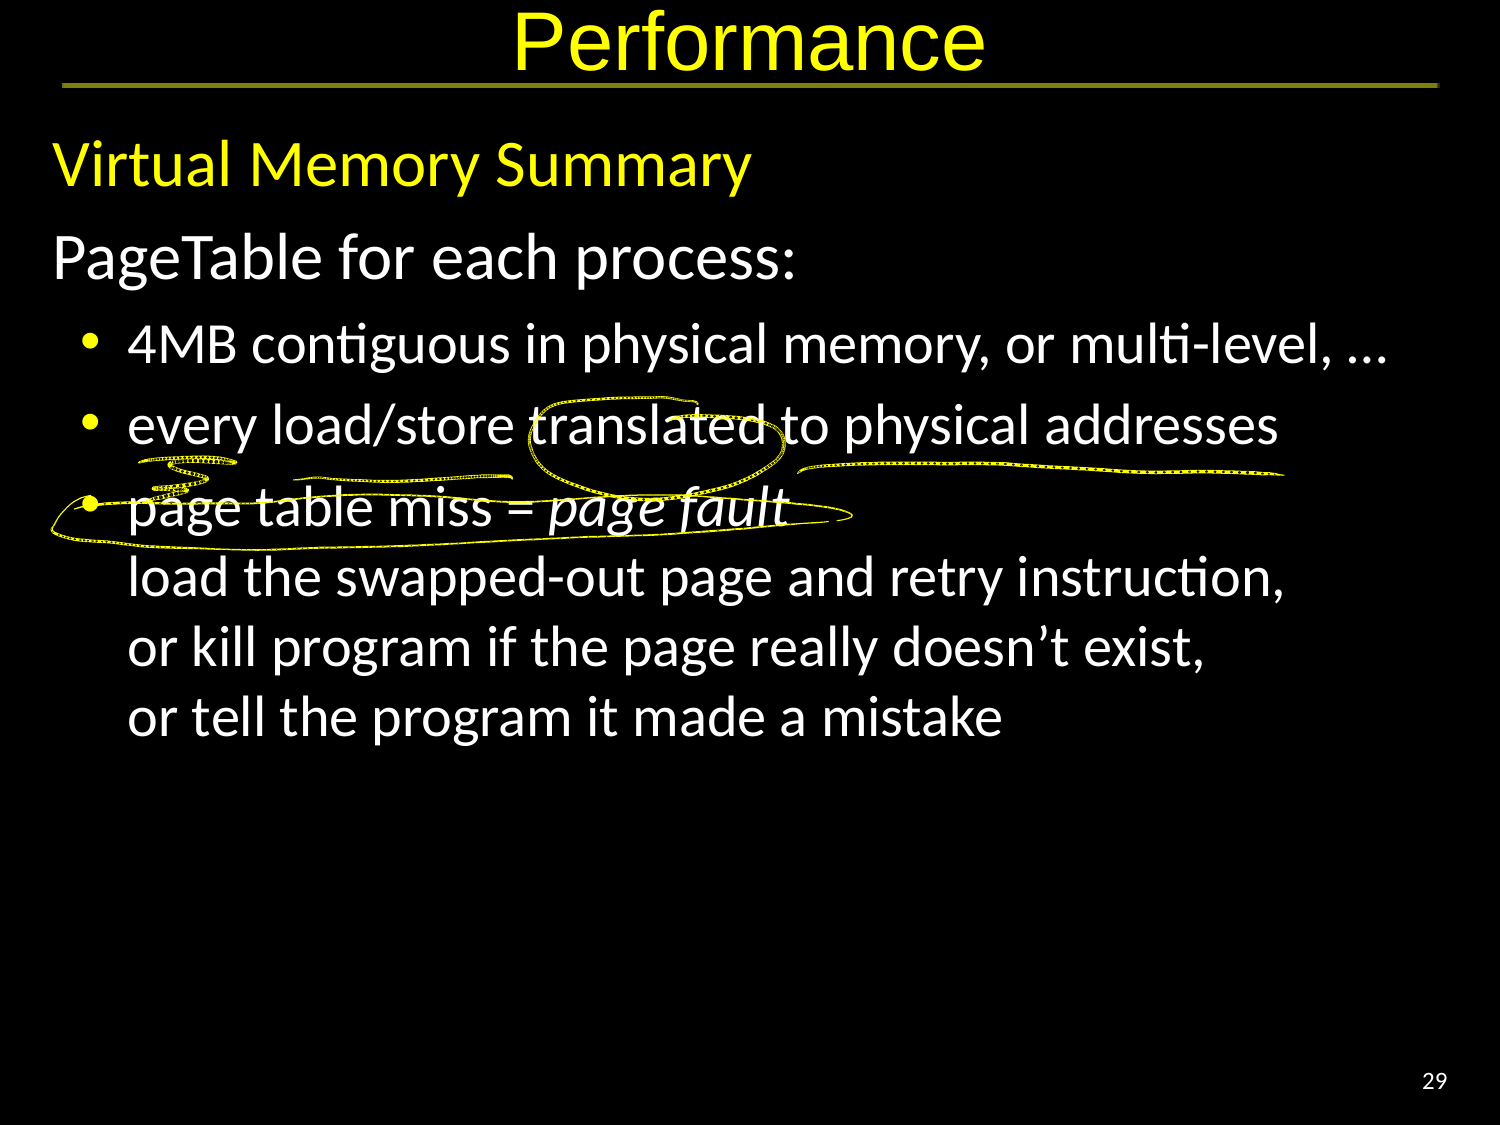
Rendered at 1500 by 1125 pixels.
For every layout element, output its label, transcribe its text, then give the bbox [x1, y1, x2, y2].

picture [62, 83, 1440, 88]
title Performance [24, 0, 1475, 75]
list Virtual Memory Summary PageTable for each process: 4MB contiguous in physical memory, or multi-level, … every load/store translated to physical addresses page table miss = page fault load the swapped-out page and retry instruction, or kill program if the page really doesn’t exist, or tell the program it made a mistake [37, 112, 1463, 1063]
picture [44, 389, 1291, 557]
